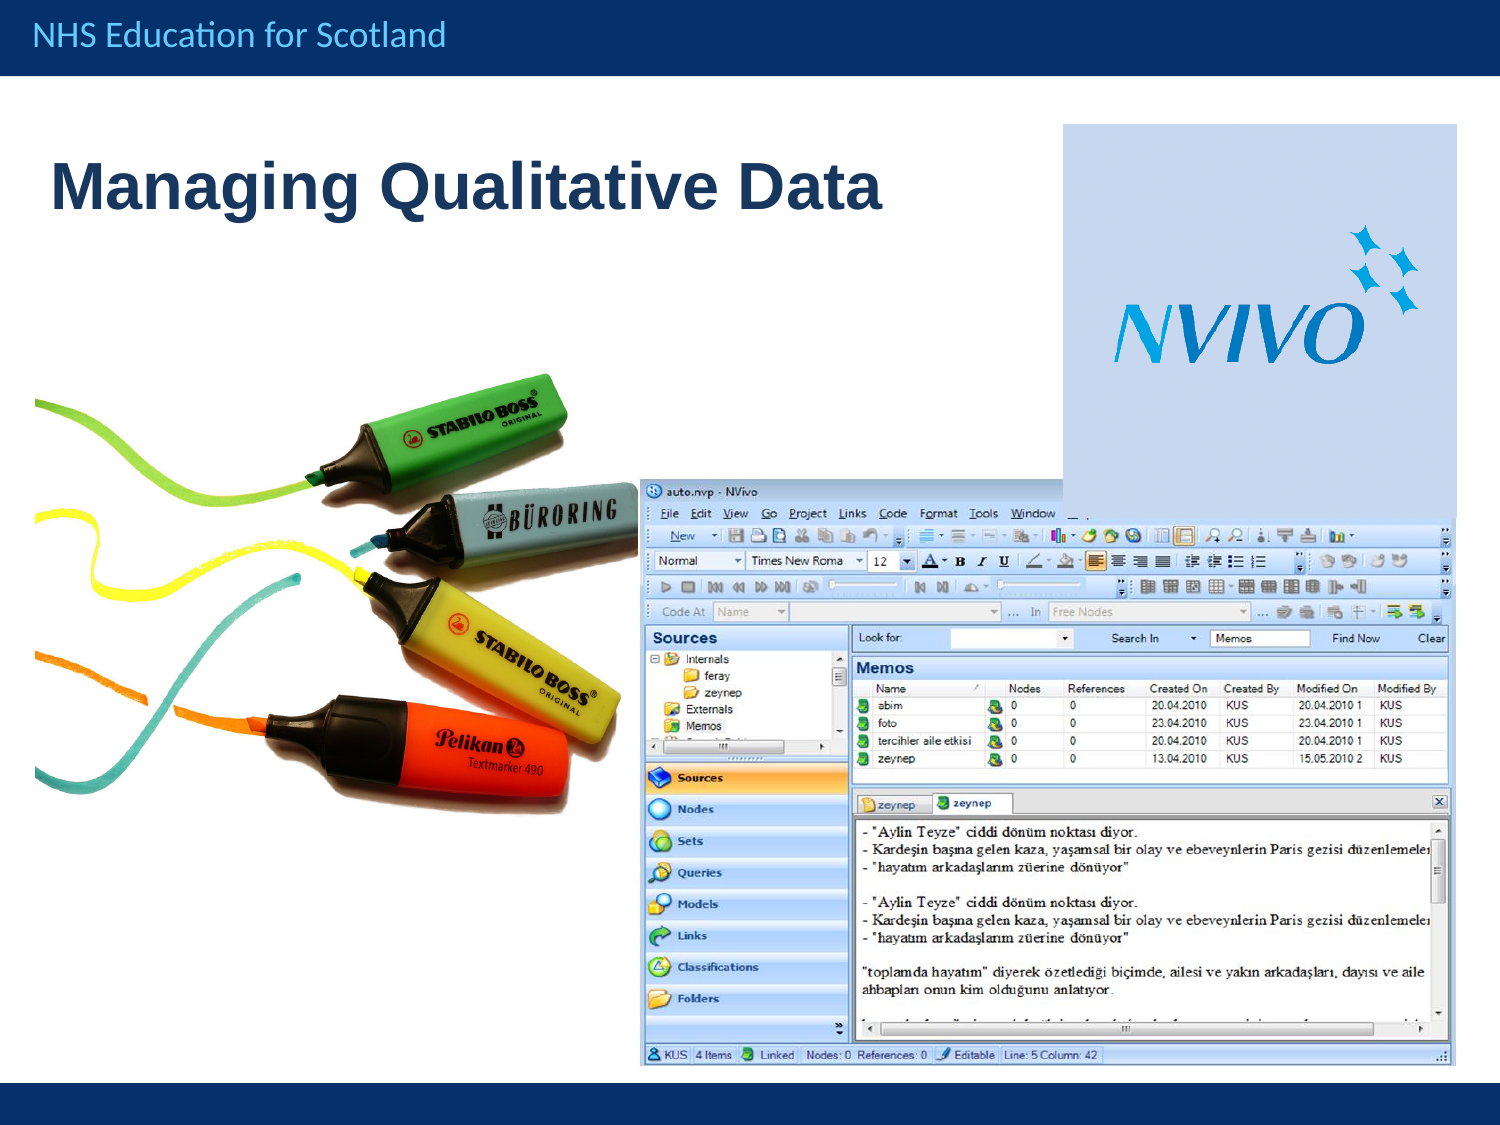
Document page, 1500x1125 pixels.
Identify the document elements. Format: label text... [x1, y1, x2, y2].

text_box Managing Qualitative Data [35, 144, 1063, 259]
picture [35, 124, 1457, 1067]
